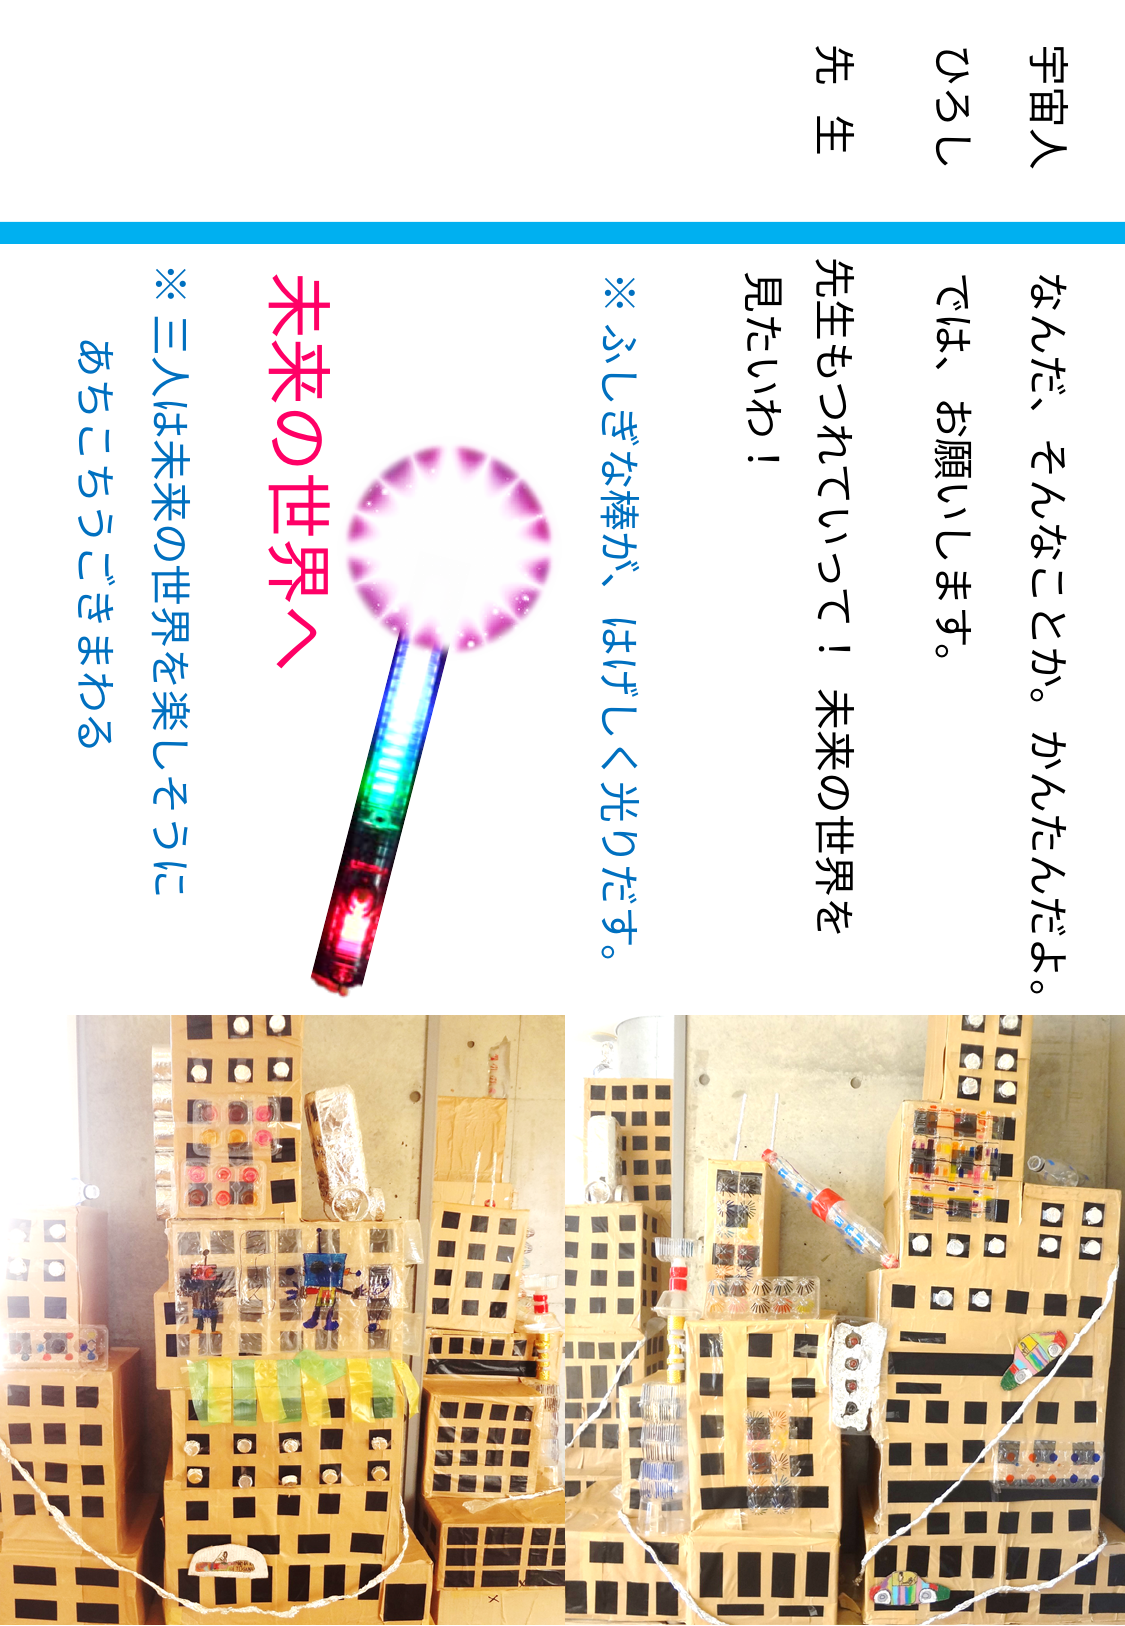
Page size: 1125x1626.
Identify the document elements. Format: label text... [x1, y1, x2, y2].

text_box [1083, 221, 1125, 245]
picture [307, 435, 563, 1003]
text_box 宇宙人 なんだ、そんなことか。かんたんだよ。 ひろし では、お願いします。 先 生 先生もつれていって！ 未来の世界を 見たいわ！ ※ ふしぎな棒が、はげしく光りだす。 未来の世界へ ※ 三人は未来の世界を楽しそうに あちこちうごきまわる [0, 30, 1083, 1015]
picture [0, 1015, 1125, 1625]
